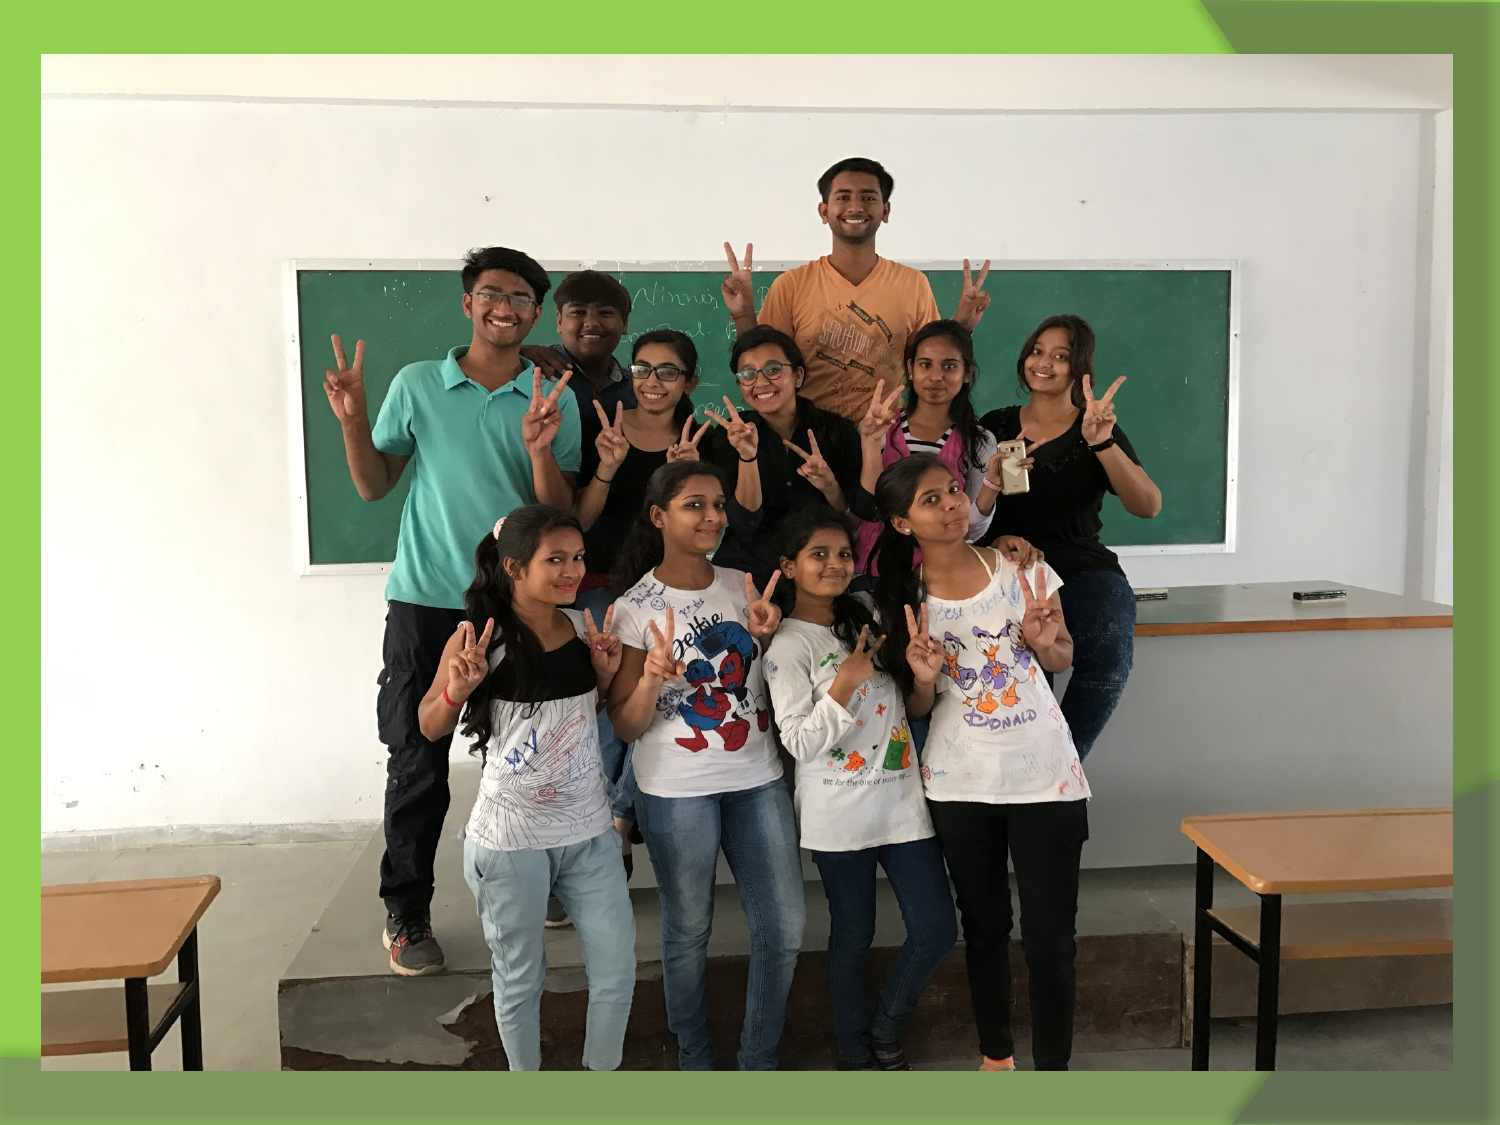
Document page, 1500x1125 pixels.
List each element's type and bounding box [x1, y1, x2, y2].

picture [41, 54, 1453, 1071]
